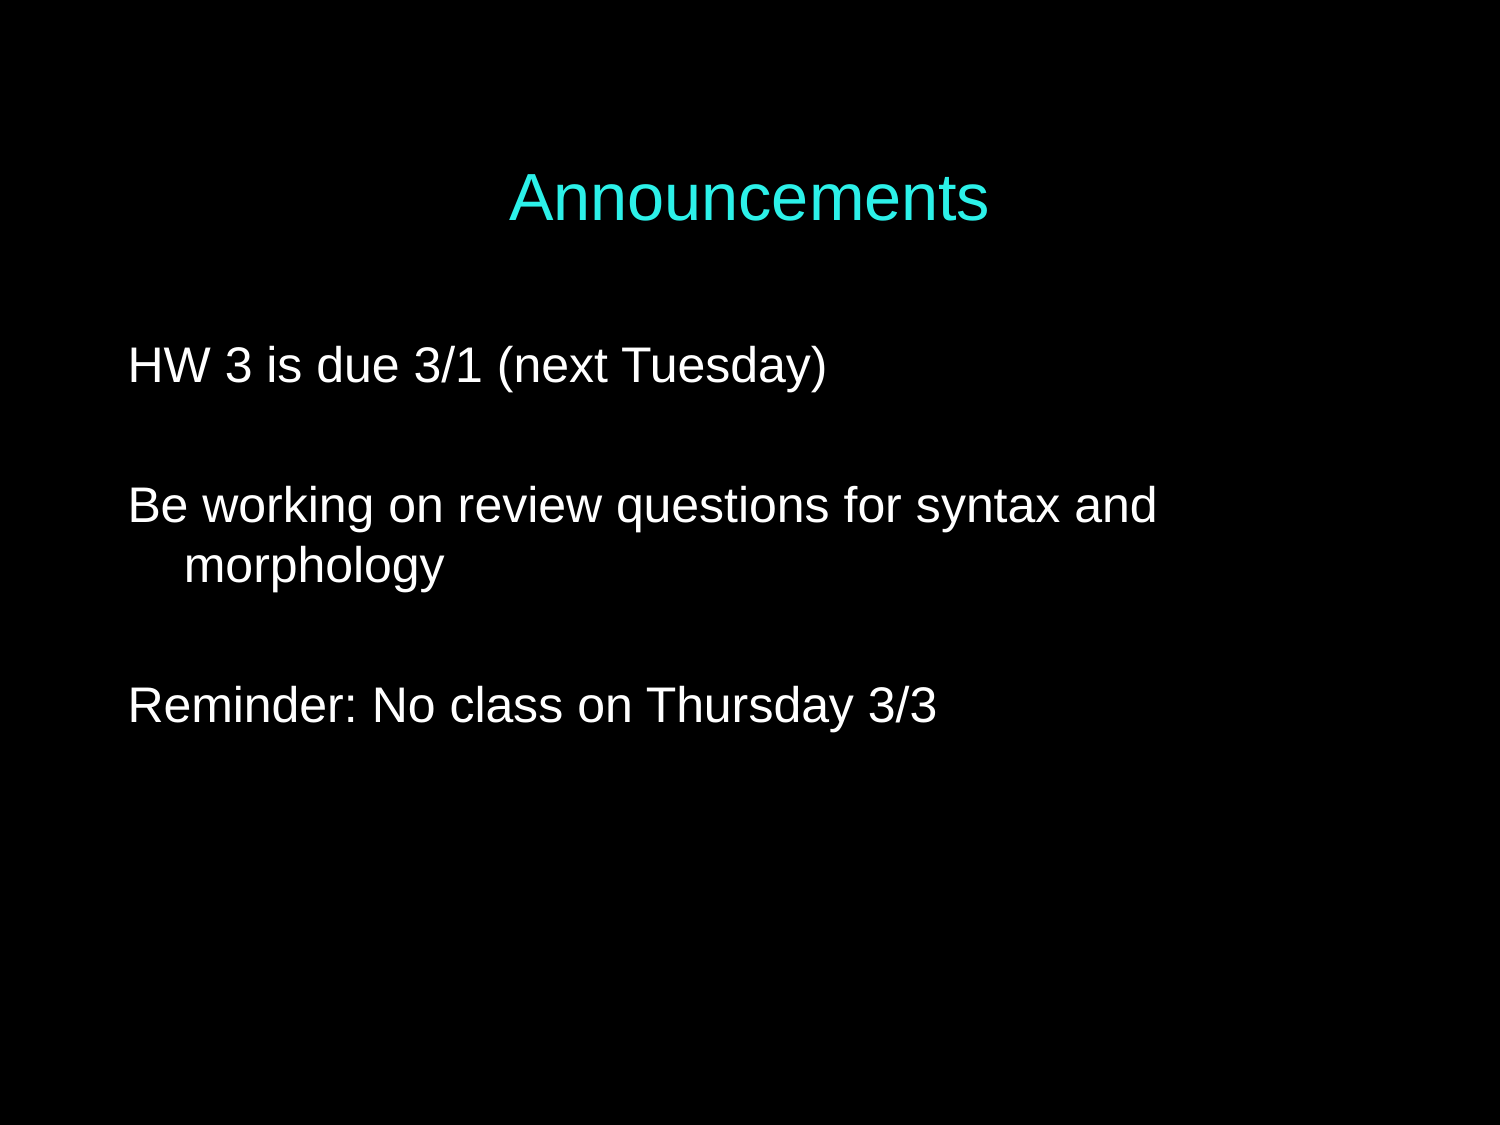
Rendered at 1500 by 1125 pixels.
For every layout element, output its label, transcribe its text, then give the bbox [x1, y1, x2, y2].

list HW 3 is due 3/1 (next Tuesday) Be working on review questions for syntax and morphology Reminder: No class on Thursday 3/3 [112, 324, 1388, 1001]
title Announcements [112, 99, 1388, 288]
